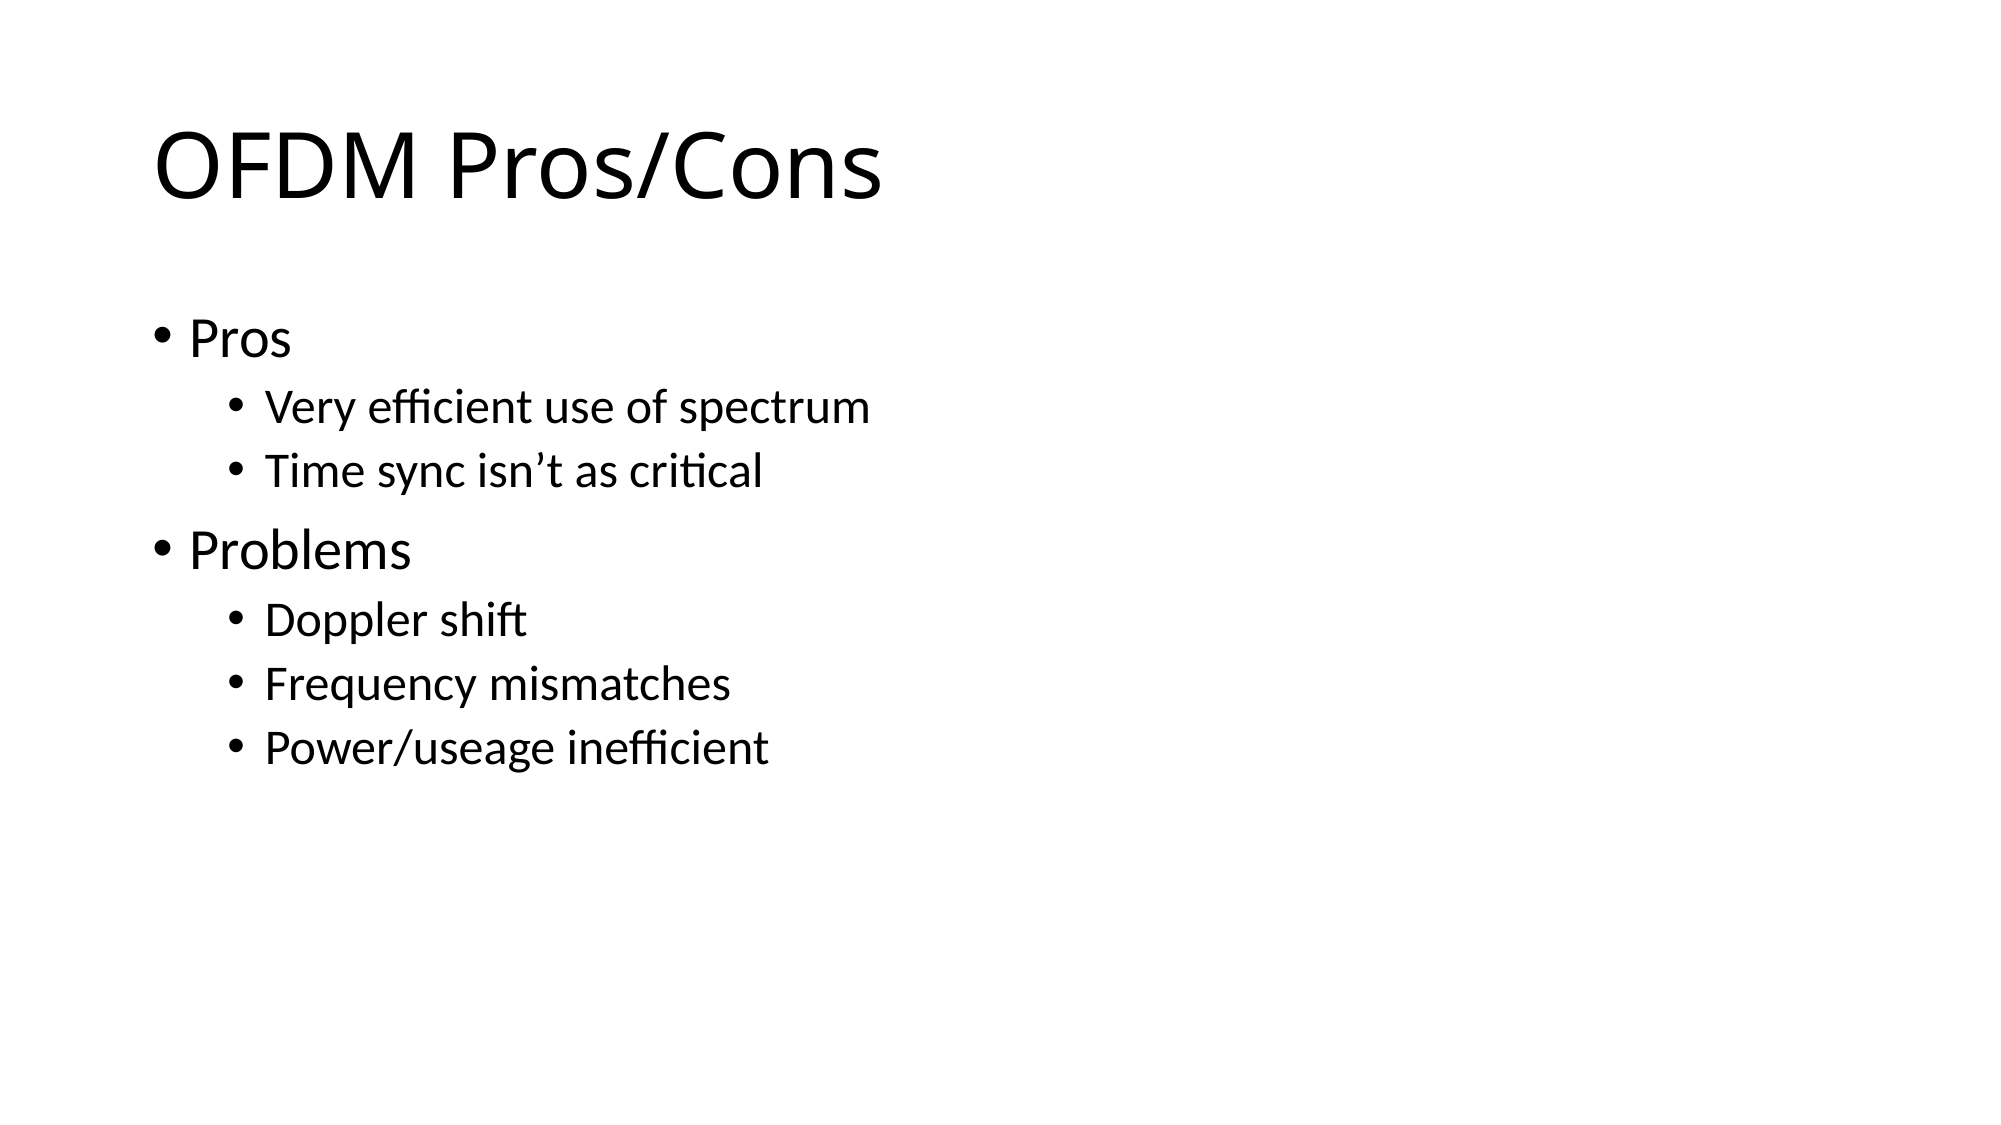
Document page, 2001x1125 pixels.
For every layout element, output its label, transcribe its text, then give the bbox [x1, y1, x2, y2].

list Pros Very efficient use of spectrum Time sync isn’t as critical Problems Doppler shift Frequency mismatches Power/useage inefficient [137, 299, 1863, 1014]
title OFDM Pros/Cons [137, 59, 1863, 278]
